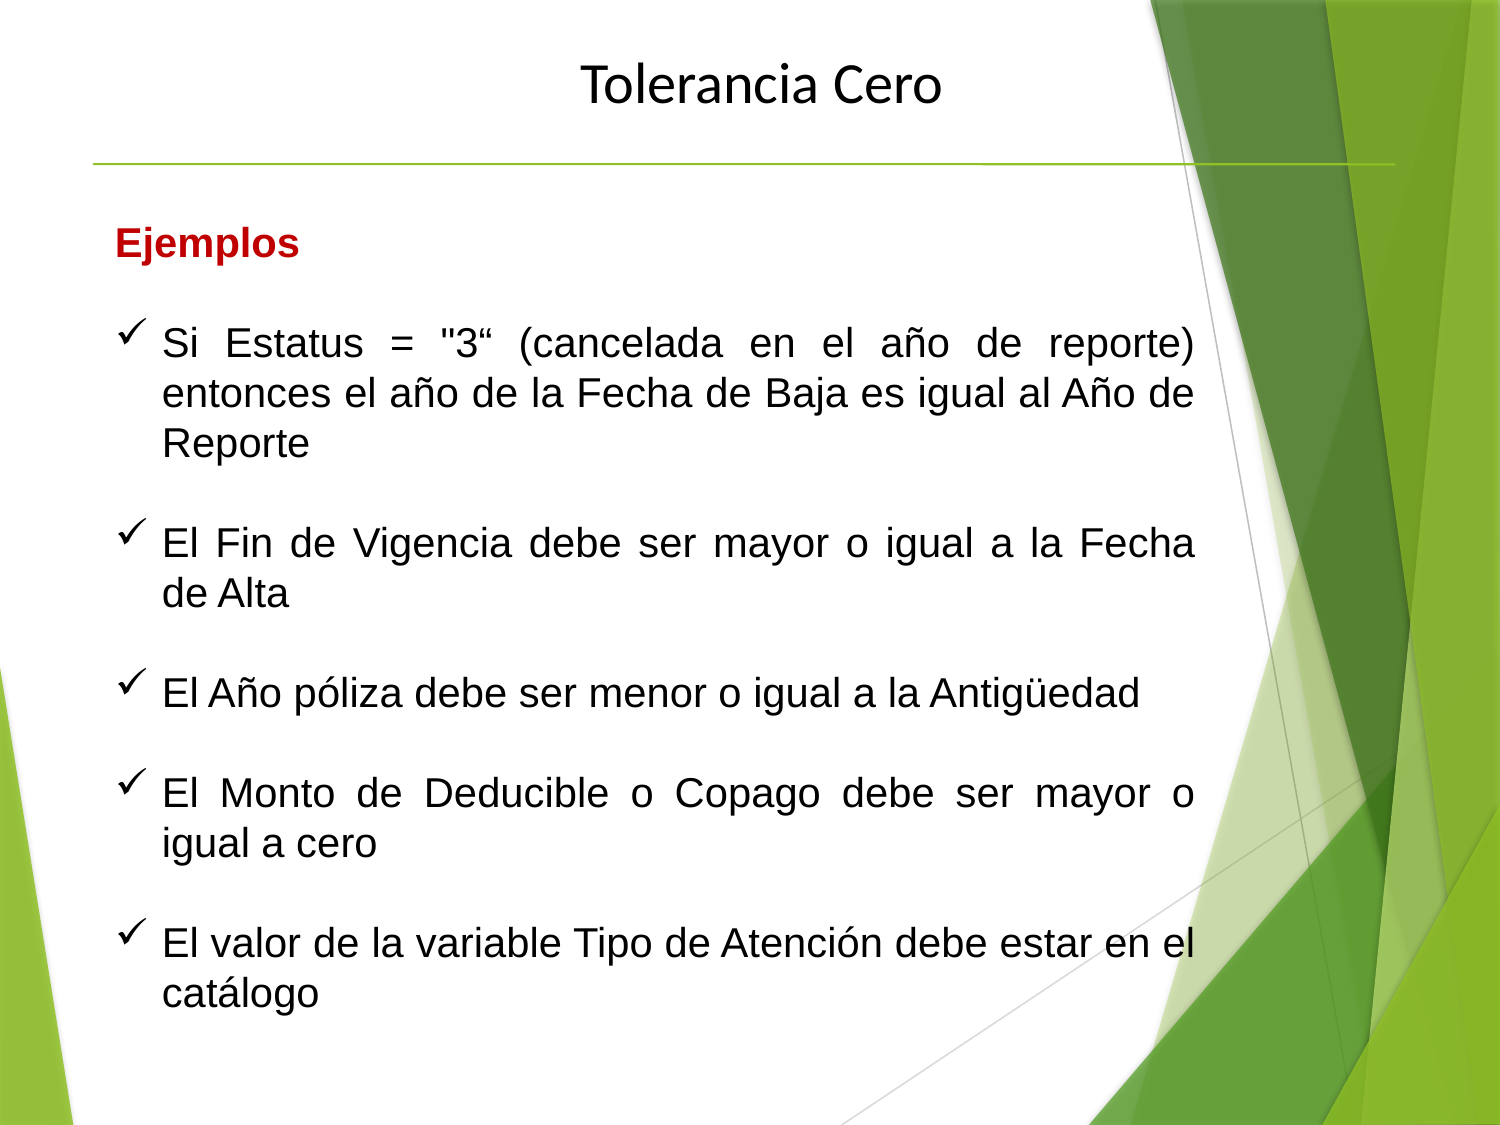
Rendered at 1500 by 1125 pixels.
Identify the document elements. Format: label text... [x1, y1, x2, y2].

text_box Ejemplos Si Estatus = "3“ (cancelada en el año de reporte) entonces el año de la Fecha de Baja es igual al Año de Reporte El Fin de Vigencia debe ser mayor o igual a la Fecha de Alta El Año póliza debe ser menor o igual a la Antigüedad El Monto de Deducible o Copago debe ser mayor o igual a cero El valor de la variable Tipo de Atención debe estar en el catálogo [100, 208, 1211, 1024]
text_box Tolerancia Cero [210, 37, 1313, 123]
